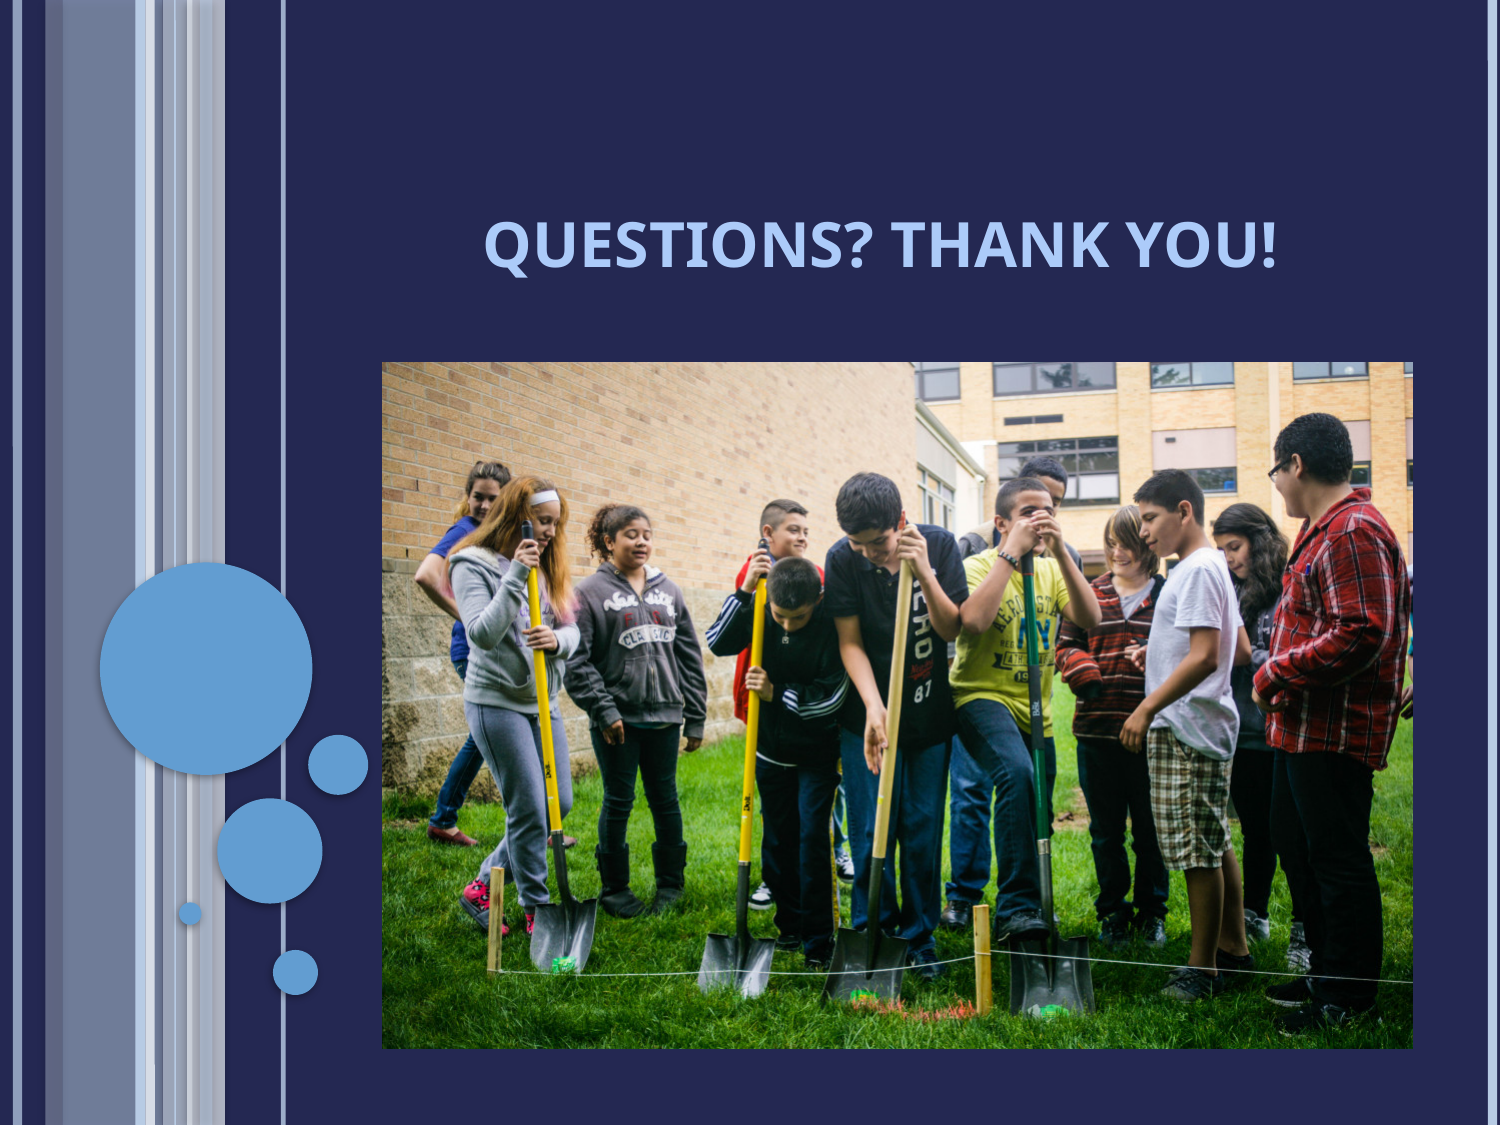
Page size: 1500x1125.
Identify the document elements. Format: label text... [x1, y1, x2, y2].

title Questions? Thank you! [362, 187, 1400, 288]
picture [382, 361, 1413, 1049]
